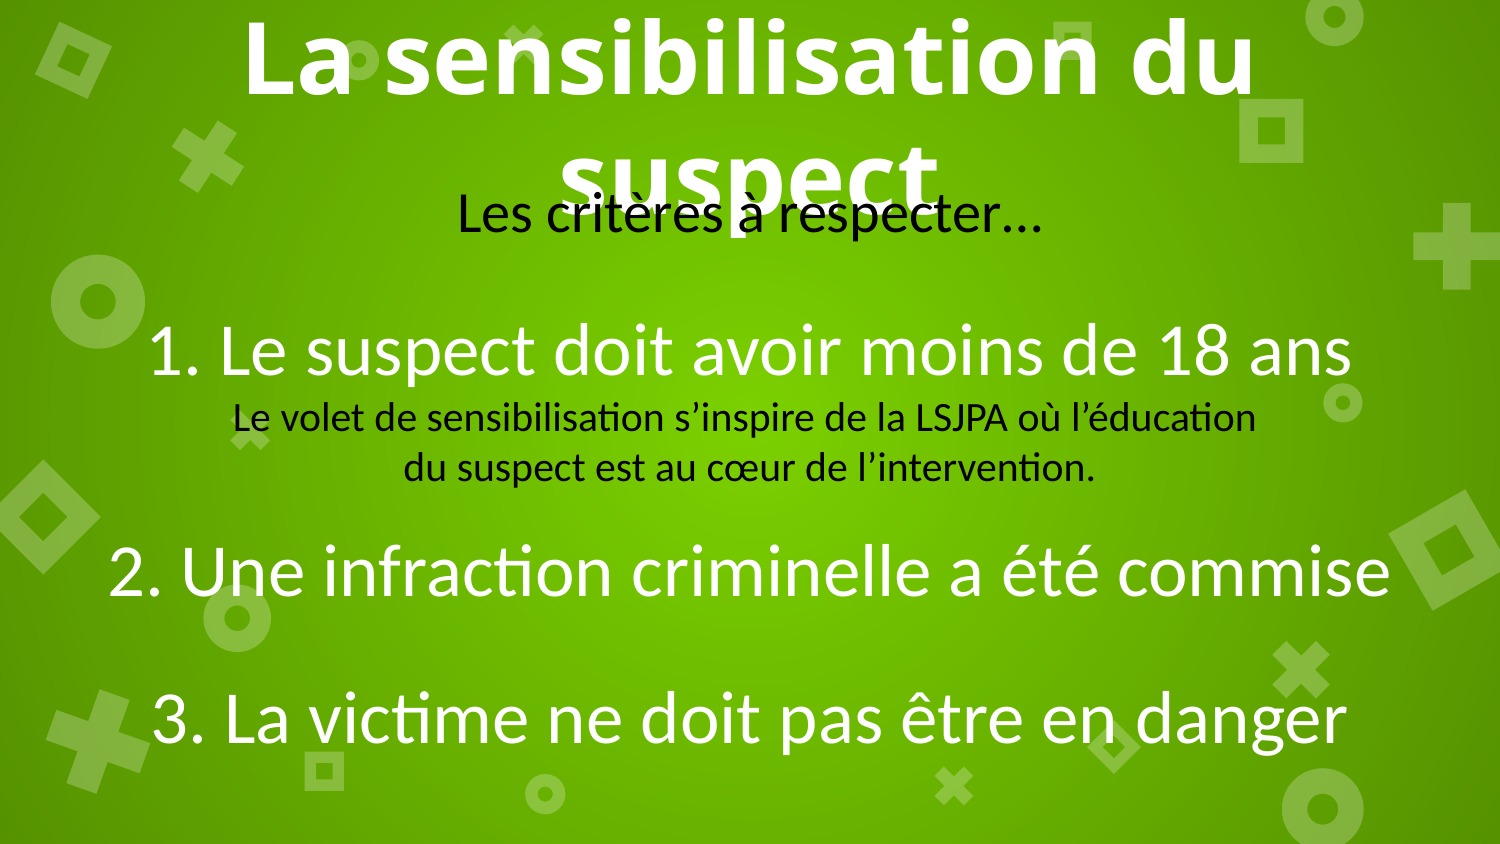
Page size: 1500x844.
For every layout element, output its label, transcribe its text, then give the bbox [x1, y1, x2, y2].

text_box 2. Une infraction criminelle a été commise [57, 513, 1443, 619]
text_box 3. La victime ne doit pas être en danger [57, 661, 1443, 766]
text_box Les critères à respecter… [0, 166, 1500, 252]
text_box 1. Le suspect doit avoir moins de 18 ans Le volet de sensibilisation s’inspire de la LSJPA où l’éducation du suspect est au cœur de l’intervention. [57, 292, 1443, 498]
text_box La sensibilisation du suspect [57, 19, 1443, 166]
